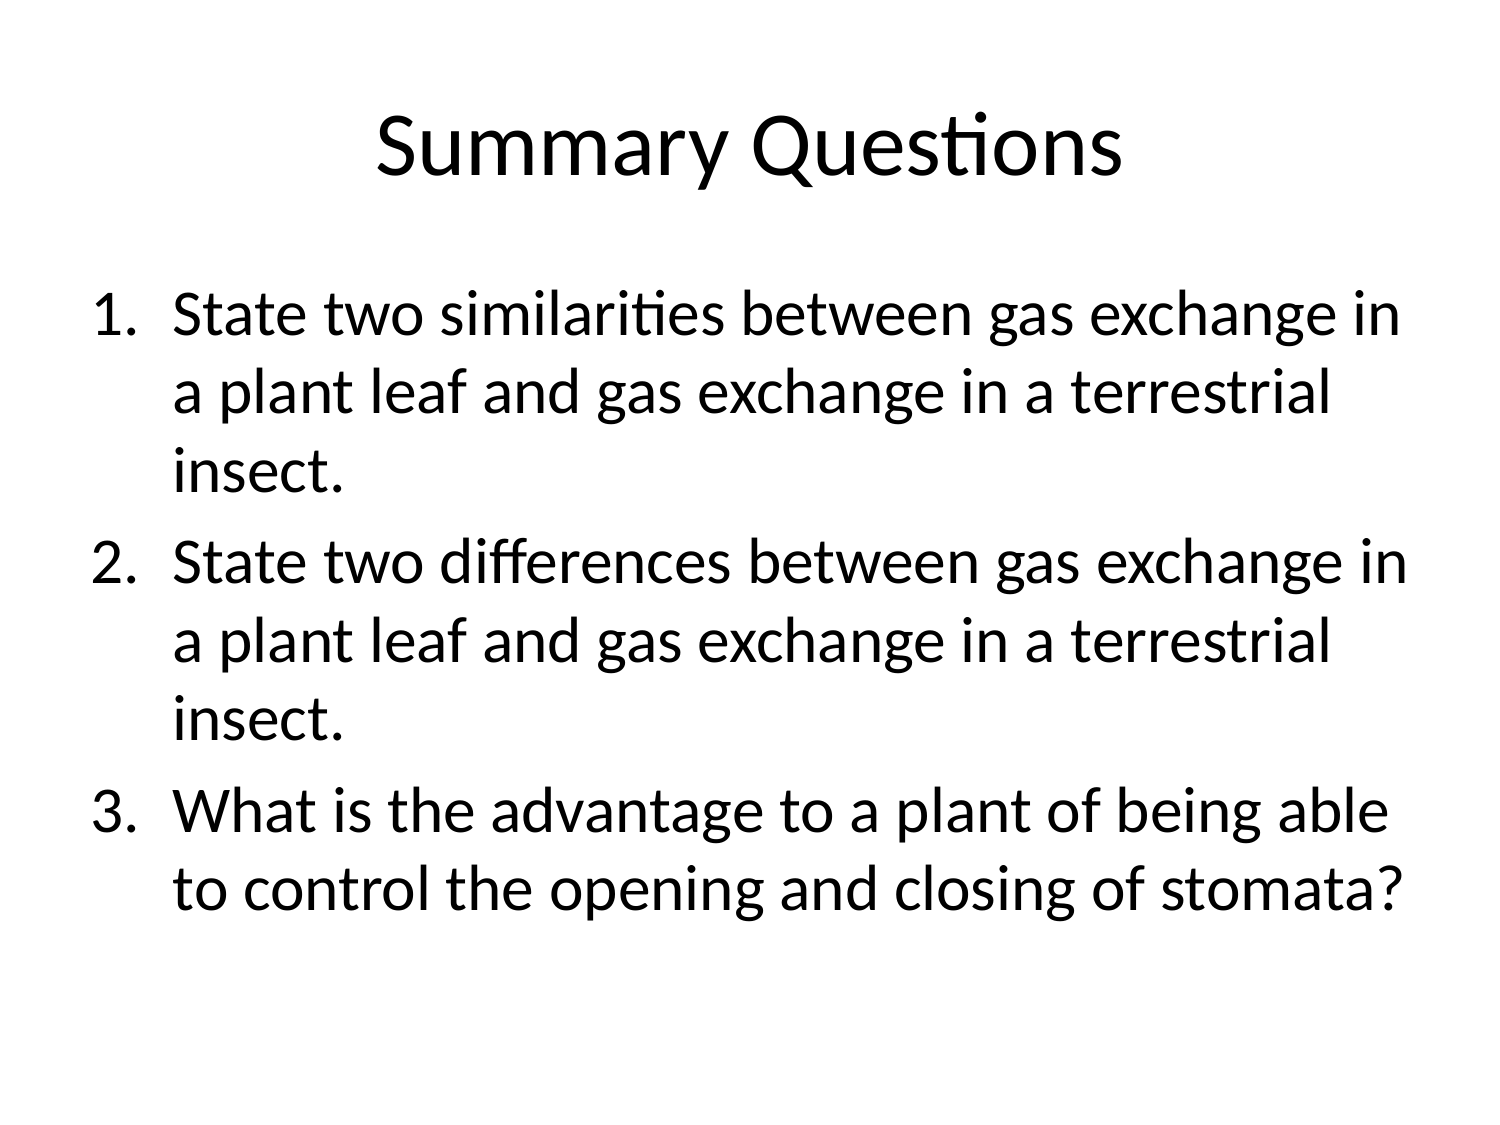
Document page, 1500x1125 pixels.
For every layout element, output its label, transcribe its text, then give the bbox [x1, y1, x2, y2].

title Summary Questions [75, 45, 1425, 233]
list State two similarities between gas exchange in a plant leaf and gas exchange in a terrestrial insect. State two differences between gas exchange in a plant leaf and gas exchange in a terrestrial insect. What is the advantage to a plant of being able to control the opening and closing of stomata? [75, 262, 1425, 1005]
